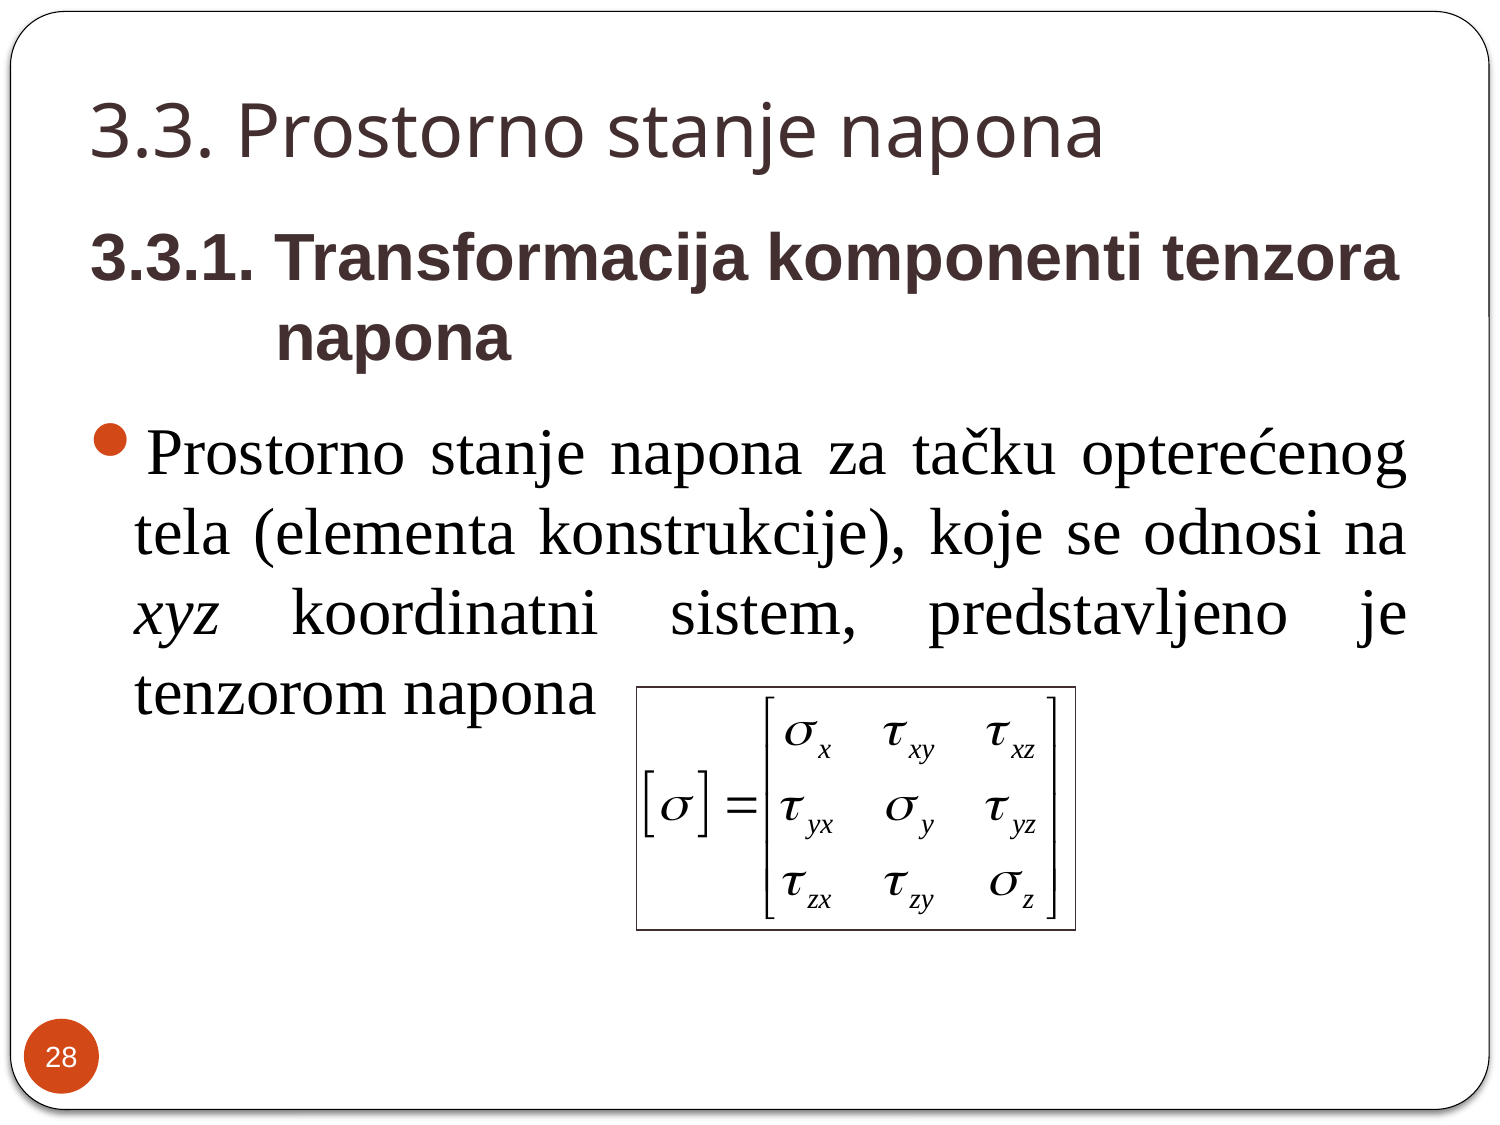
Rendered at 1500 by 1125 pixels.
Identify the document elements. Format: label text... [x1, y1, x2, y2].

title 3.3. Prostorno stanje napona [75, 45, 1425, 188]
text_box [637, 687, 1076, 930]
text_box 3.3.1. Transformacija komponenti tenzora napona [74, 200, 1425, 388]
list Prostorno stanje napona za tačku opterećenog tela (elementa konstrukcije), koje se odnosi na xyz koordinatni sistem, predstavljeno je tenzorom napona [75, 399, 1425, 750]
slide_number 28 [23, 1018, 99, 1094]
